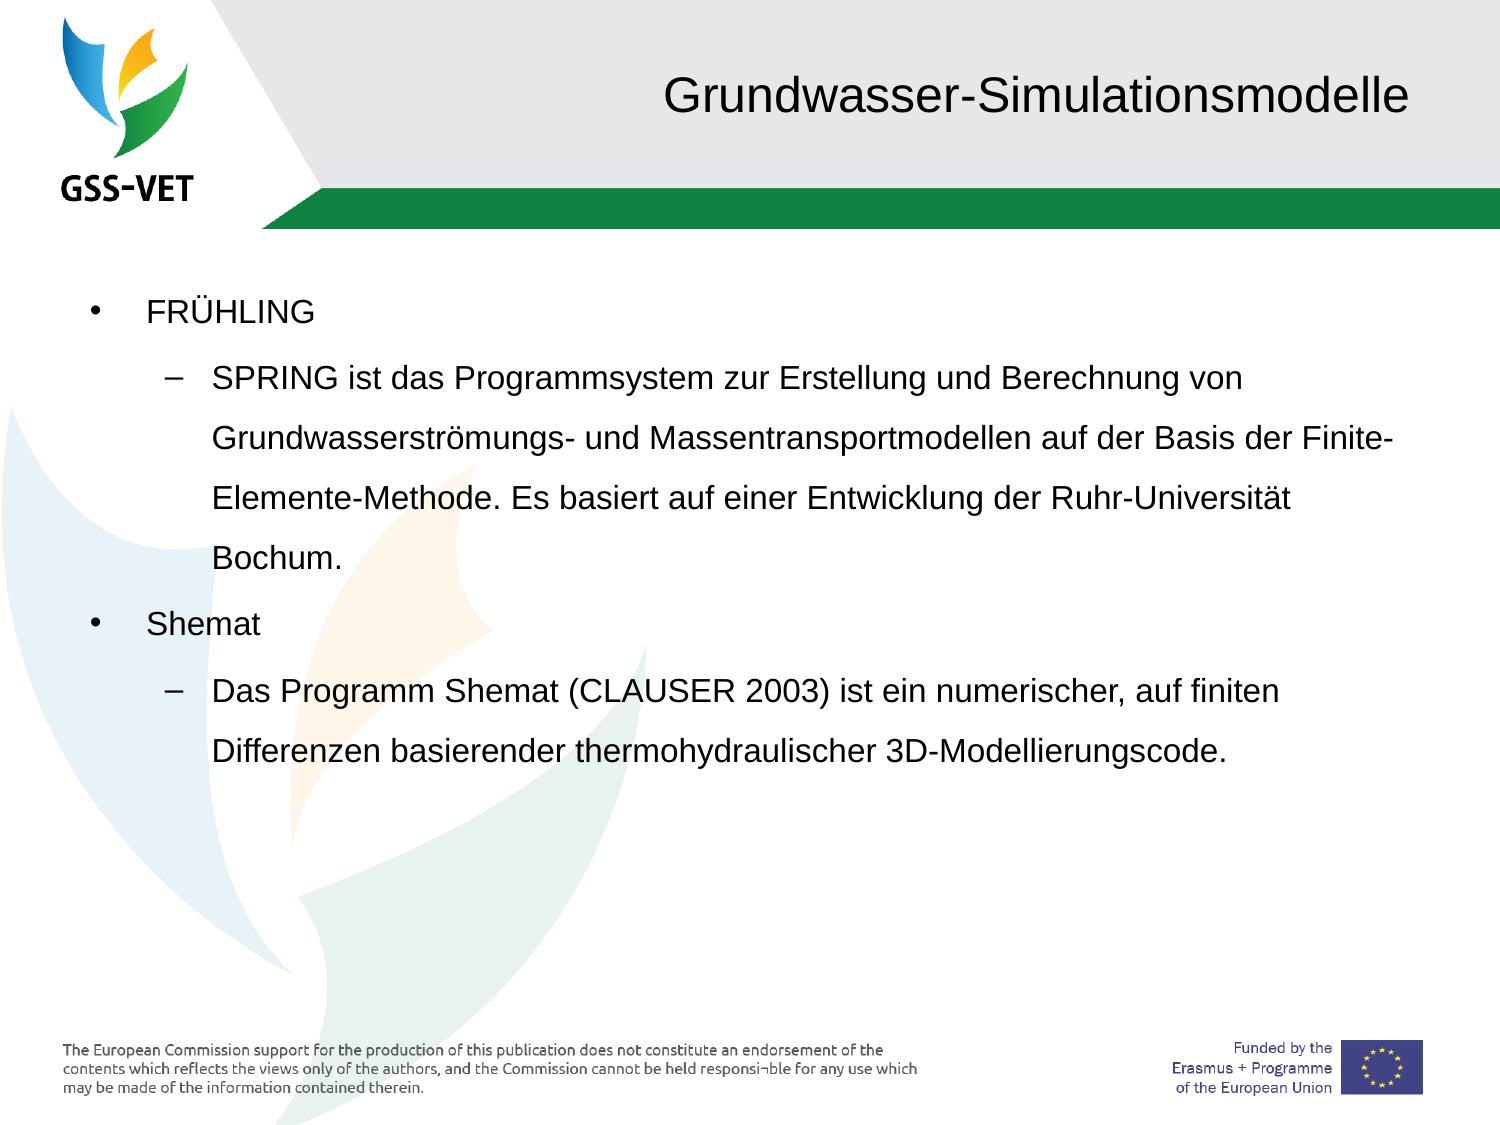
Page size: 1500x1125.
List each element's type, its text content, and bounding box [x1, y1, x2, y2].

text_box Grundwasser-Simulationsmodelle [324, 0, 1425, 185]
picture [0, 0, 1500, 1125]
text_box FRÜHLING SPRING ist das Programmsystem zur Erstellung und Berechnung von Grundwasserströmungs- und Massentransportmodellen auf der Basis der Finite-Elemente-Methode. Es basiert auf einer Entwicklung der Ruhr-Universität Bochum. Shemat Das Programm Shemat (CLAUSER 2003) ist ein numerischer, auf finiten Differenzen basierender thermohydraulischer 3D-Modellierungscode. [74, 262, 1425, 1035]
